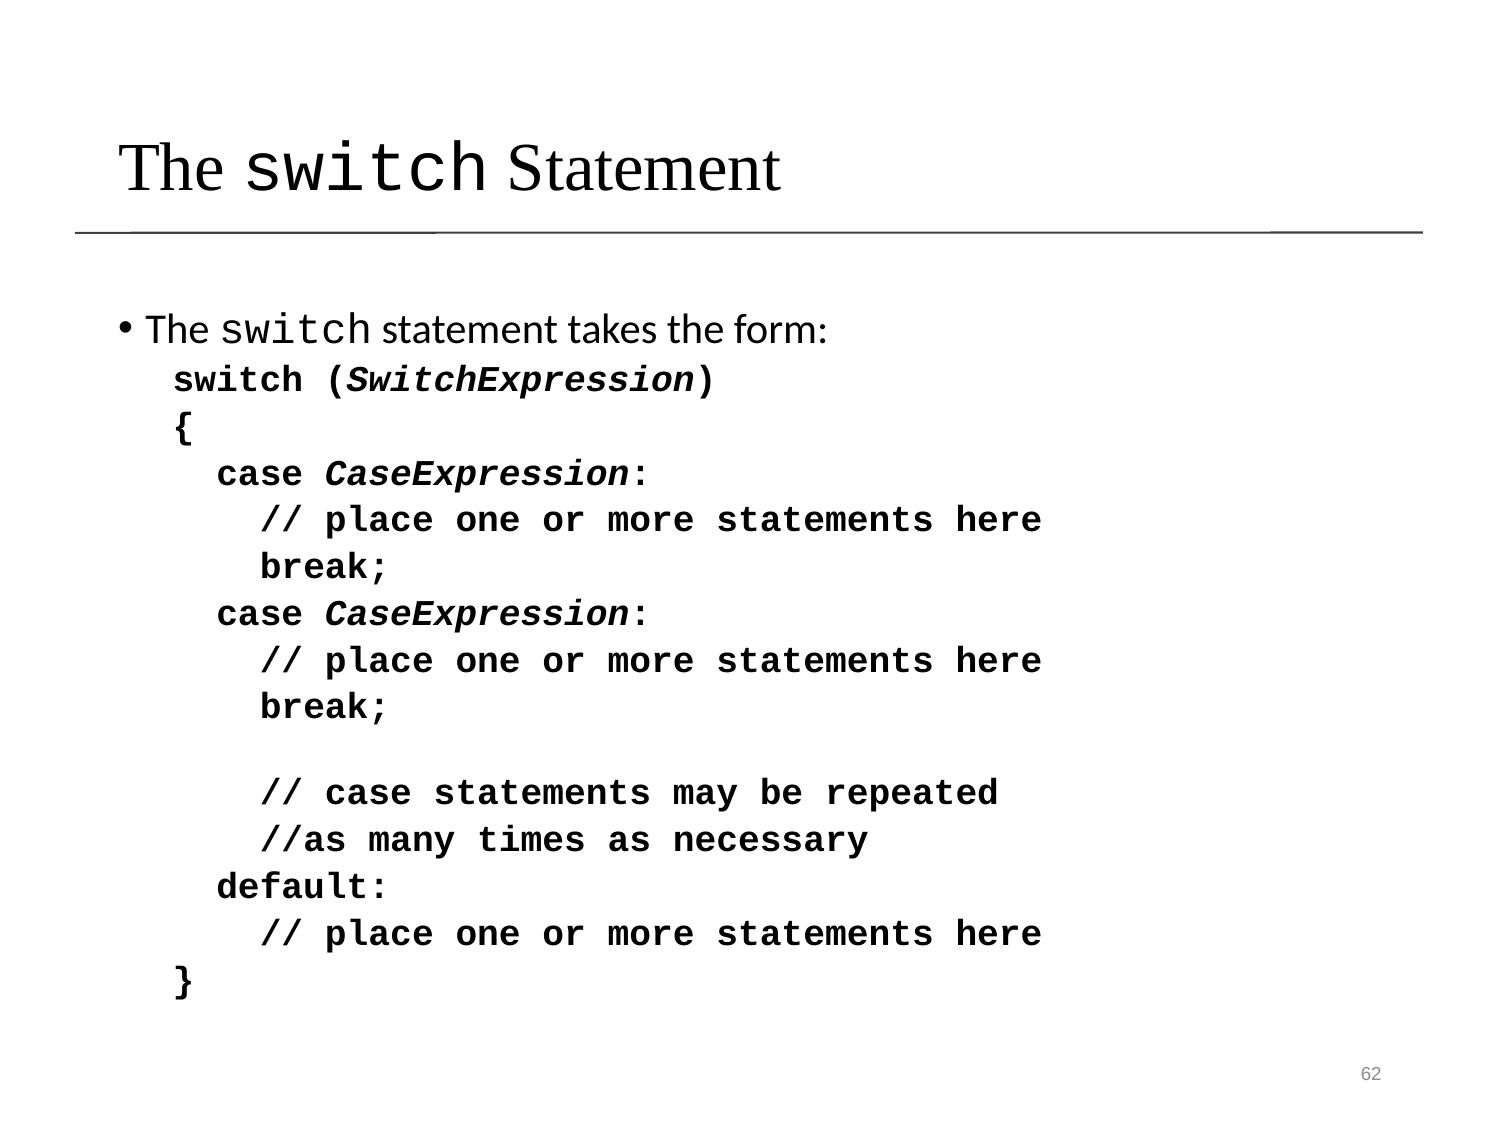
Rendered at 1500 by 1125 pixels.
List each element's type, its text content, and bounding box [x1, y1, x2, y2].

title The switch Statement [103, 59, 1397, 278]
slide_number 62 [1059, 1042, 1397, 1103]
list The switch statement takes the form: switch (SwitchExpression) { case CaseExpression: // place one or more statements here break; case CaseExpression: // place one or more statements here break; // case statements may be repeated //as many times as necessary default: // place one or more statements here } [103, 299, 1397, 1014]
